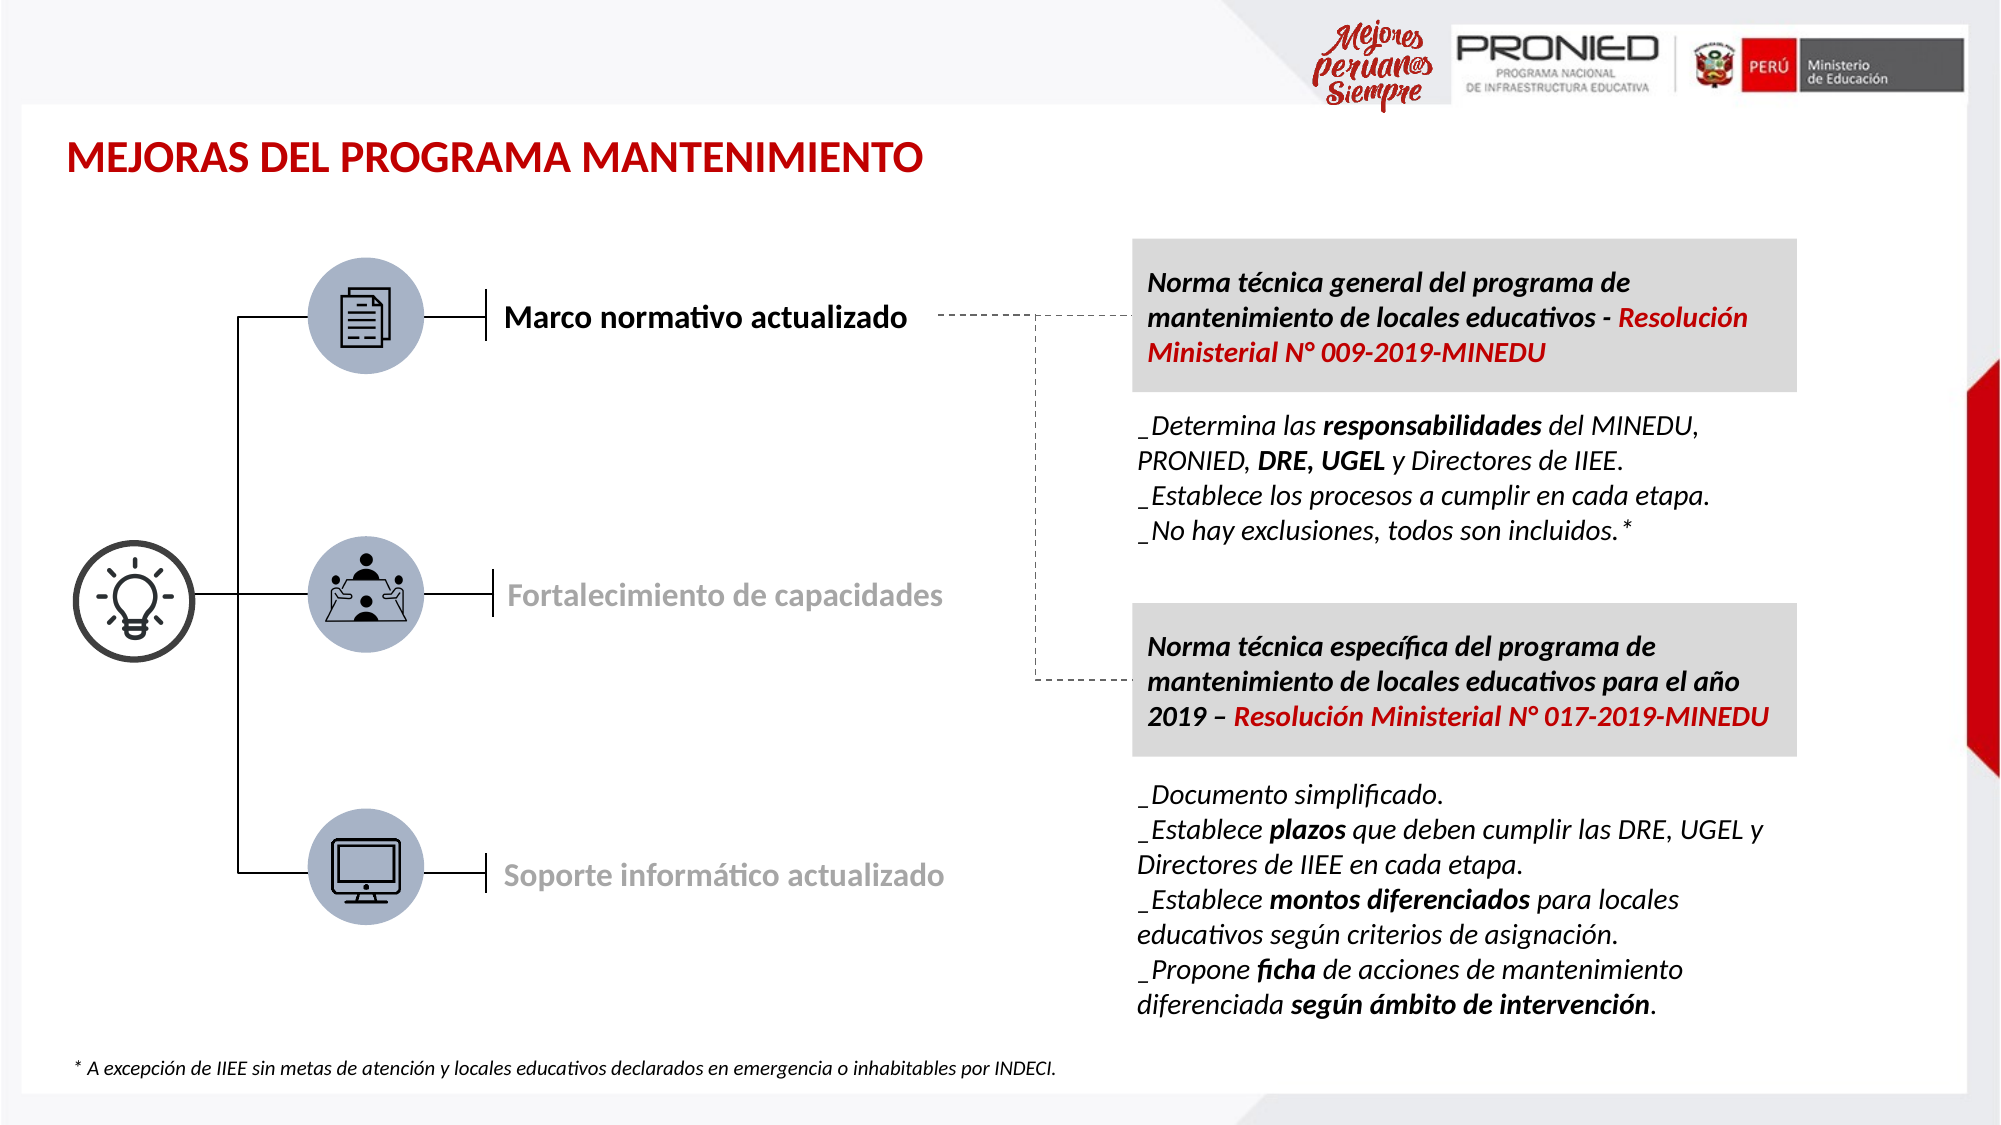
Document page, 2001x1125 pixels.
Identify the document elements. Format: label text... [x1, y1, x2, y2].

text_box * A excepción de IIEE sin metas de atención y locales educativos declarados en emergencia o inhabitables por INDECI. [57, 1039, 1499, 1098]
text_box [237, 595, 487, 874]
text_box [307, 536, 425, 653]
picture [0, 0, 2001, 1125]
text_box Soporte informático actualizado [499, 853, 938, 893]
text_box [307, 257, 425, 375]
text_box Fortalecimiento de capacidades [502, 568, 938, 618]
text_box [237, 316, 487, 593]
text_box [307, 808, 425, 926]
text_box MEJORAS DEL PROGRAMA MANTENIMIENTO [51, 119, 940, 189]
text_box [97, 543, 171, 556]
text_box Marco normativo actualizado [499, 288, 938, 341]
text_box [938, 238, 1798, 1040]
text_box [75, 560, 193, 660]
